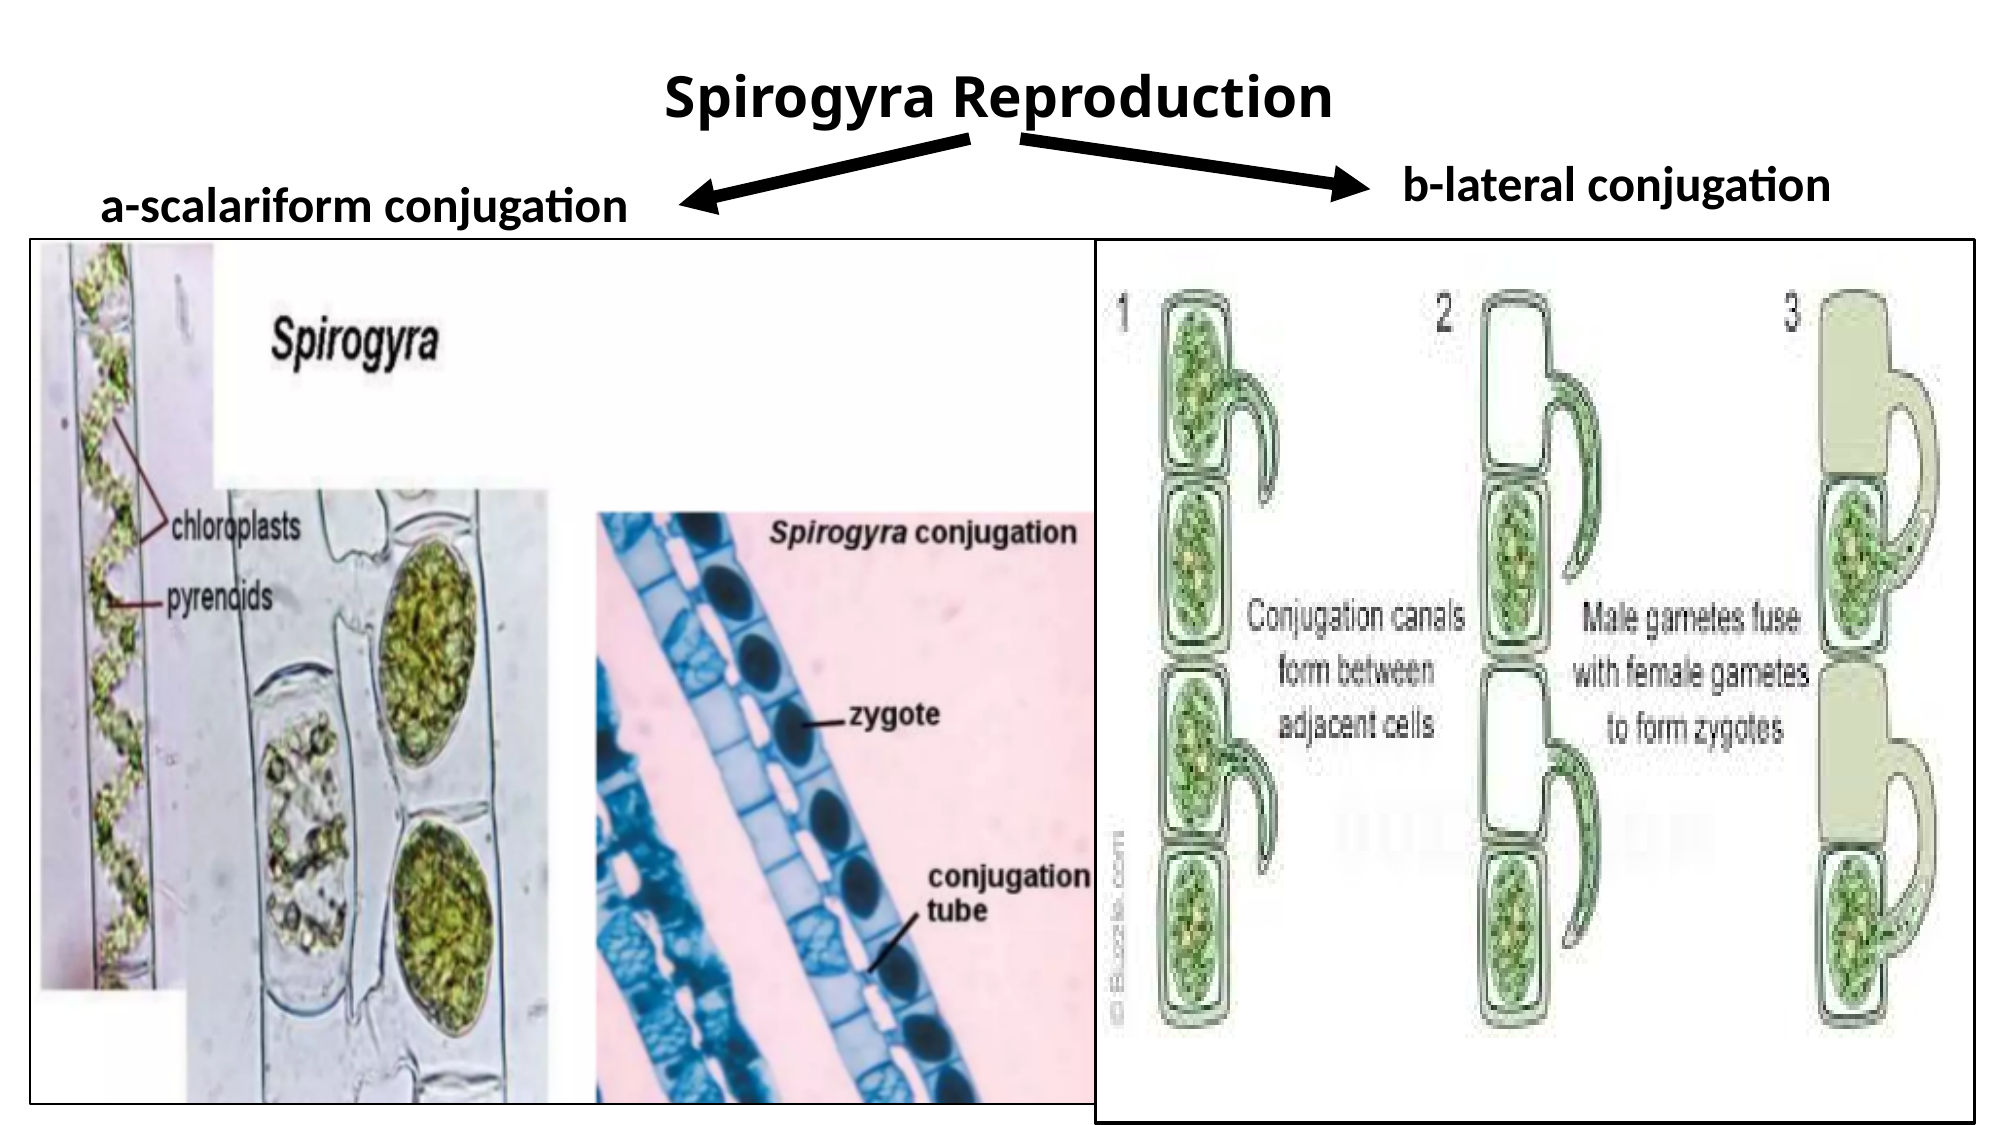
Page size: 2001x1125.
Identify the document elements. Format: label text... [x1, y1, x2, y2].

text_box a-scalariform conjugation [85, 164, 679, 239]
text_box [678, 138, 970, 206]
title Spirogyra Reproduction [137, 59, 1863, 206]
picture [1097, 240, 1973, 1122]
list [31, 239, 1115, 1104]
text_box b-lateral conjugation [1387, 144, 1863, 220]
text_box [1020, 138, 1371, 190]
